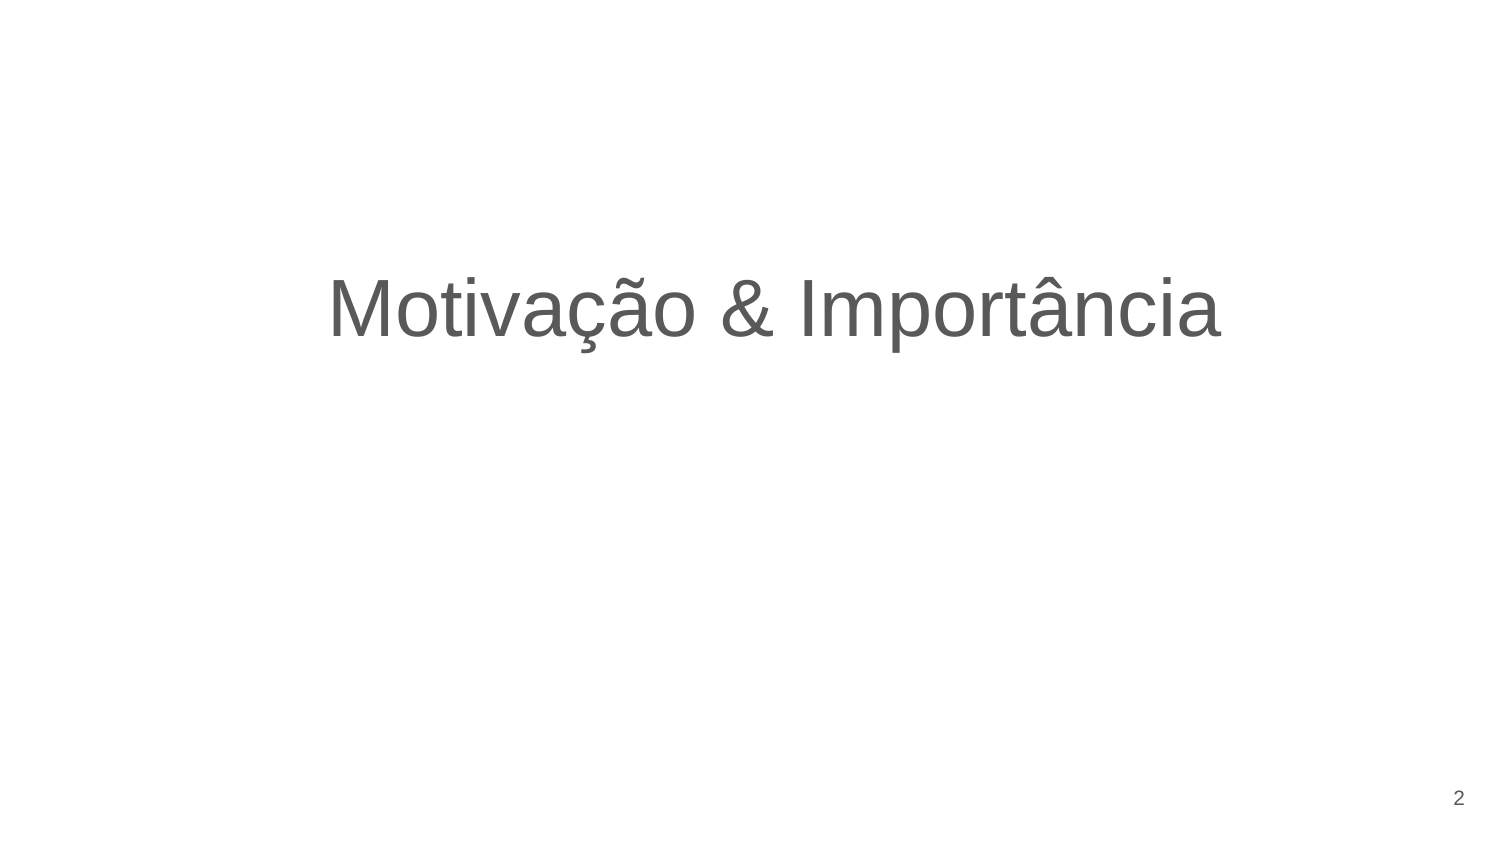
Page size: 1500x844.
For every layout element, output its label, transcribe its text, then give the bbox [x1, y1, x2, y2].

slide_number 2 [1389, 764, 1480, 830]
list Motivação & Importância [38, 226, 1437, 362]
